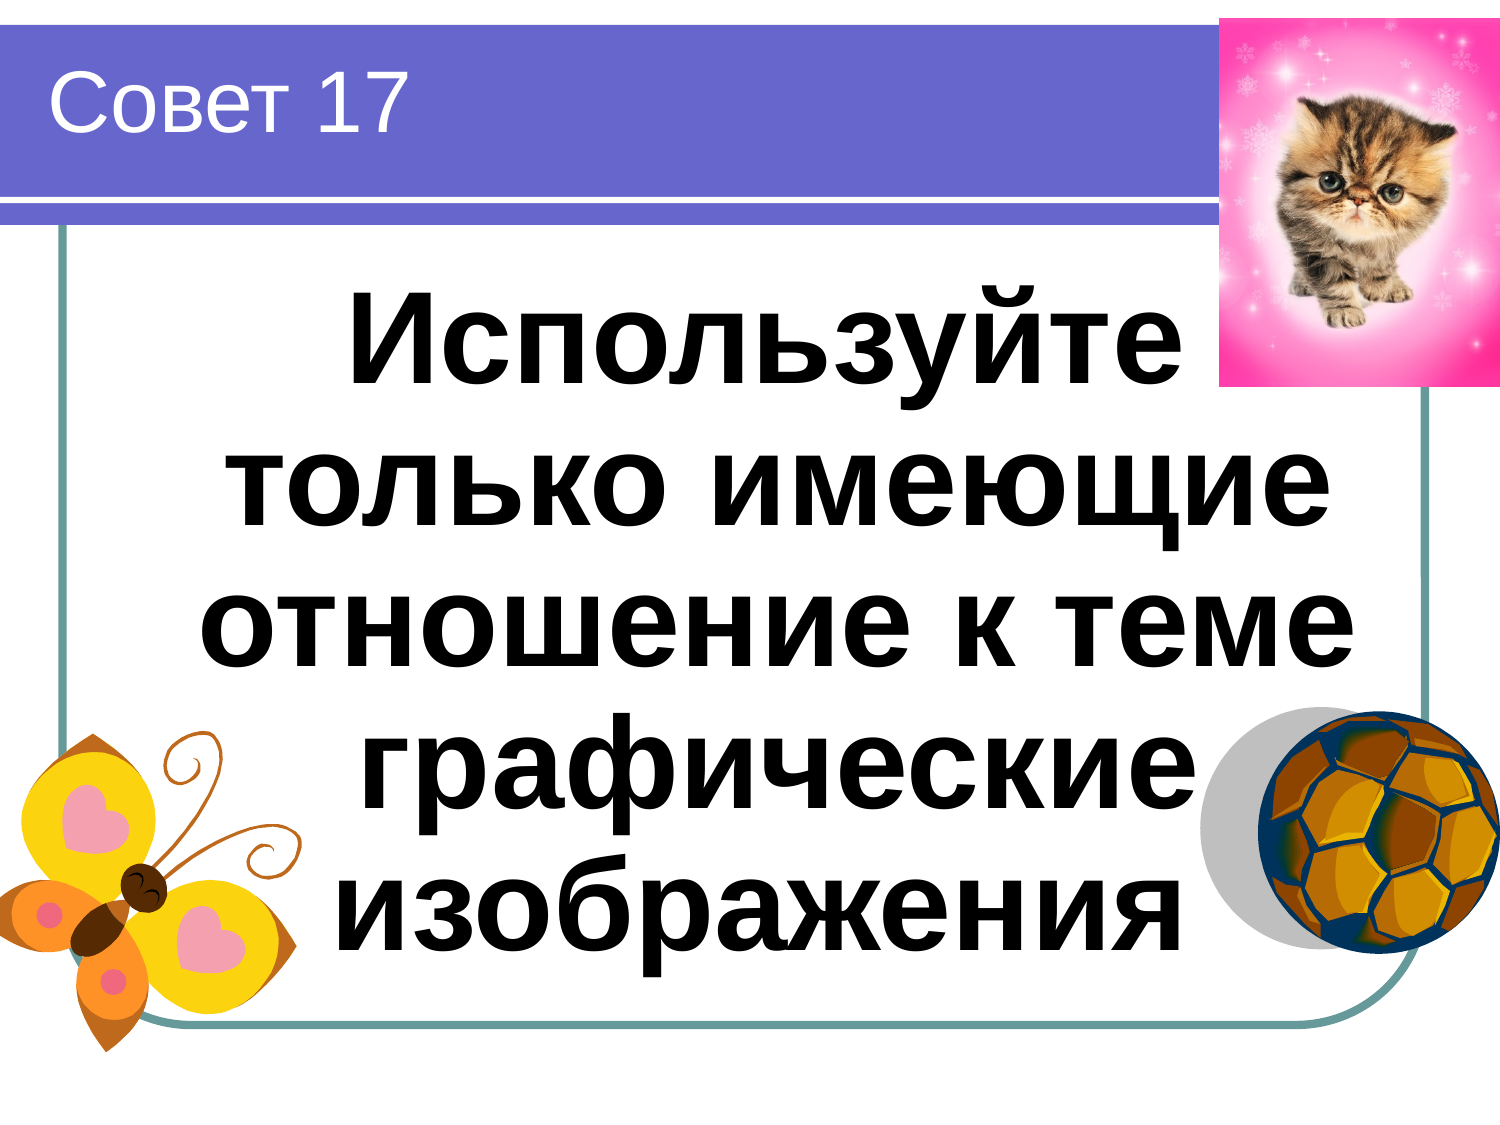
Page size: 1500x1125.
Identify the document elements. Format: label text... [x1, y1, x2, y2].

picture [1199, 706, 1500, 955]
list Используйте только имеющие отношение к теме графические изображения [99, 262, 1401, 988]
picture [0, 732, 306, 1033]
picture [1219, 18, 1500, 388]
title Совет 17 [31, 37, 1214, 188]
